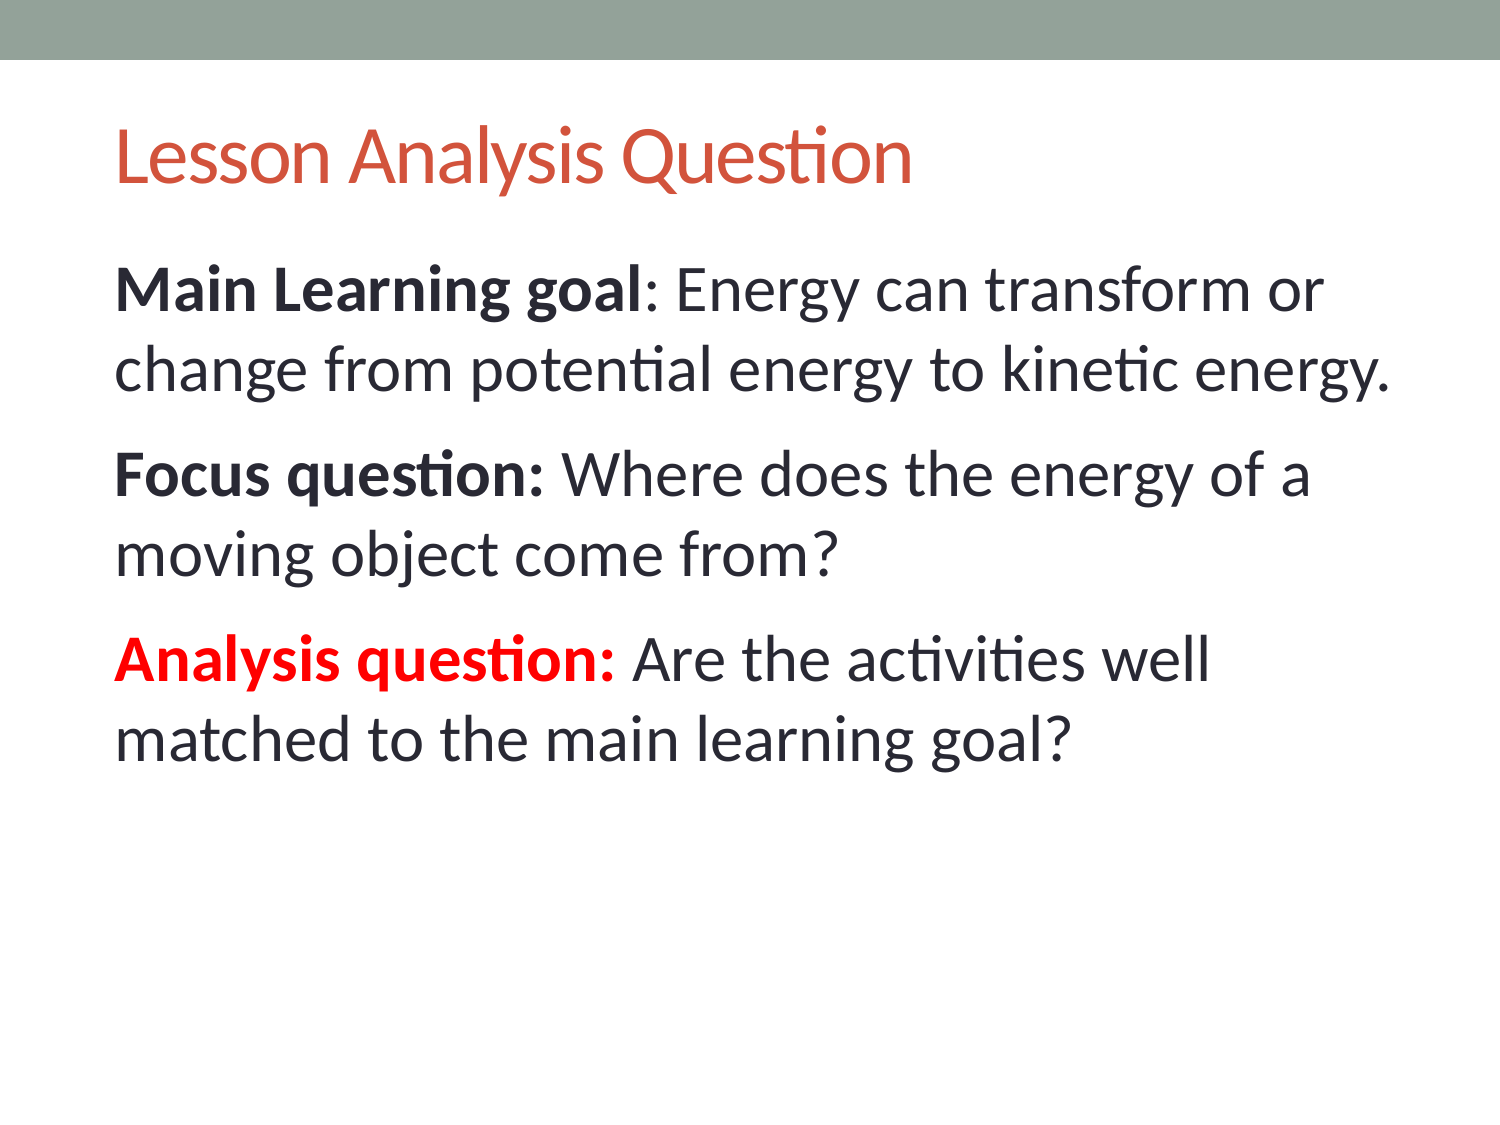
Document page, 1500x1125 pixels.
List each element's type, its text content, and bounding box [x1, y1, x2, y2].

title Lesson Analysis Question [99, 62, 1425, 237]
list Main Learning goal: Energy can transform or change from potential energy to kinetic energy. Focus question: Where does the energy of a moving object come from? Analysis question: Are the activities well matched to the main learning goal? [99, 237, 1450, 1075]
